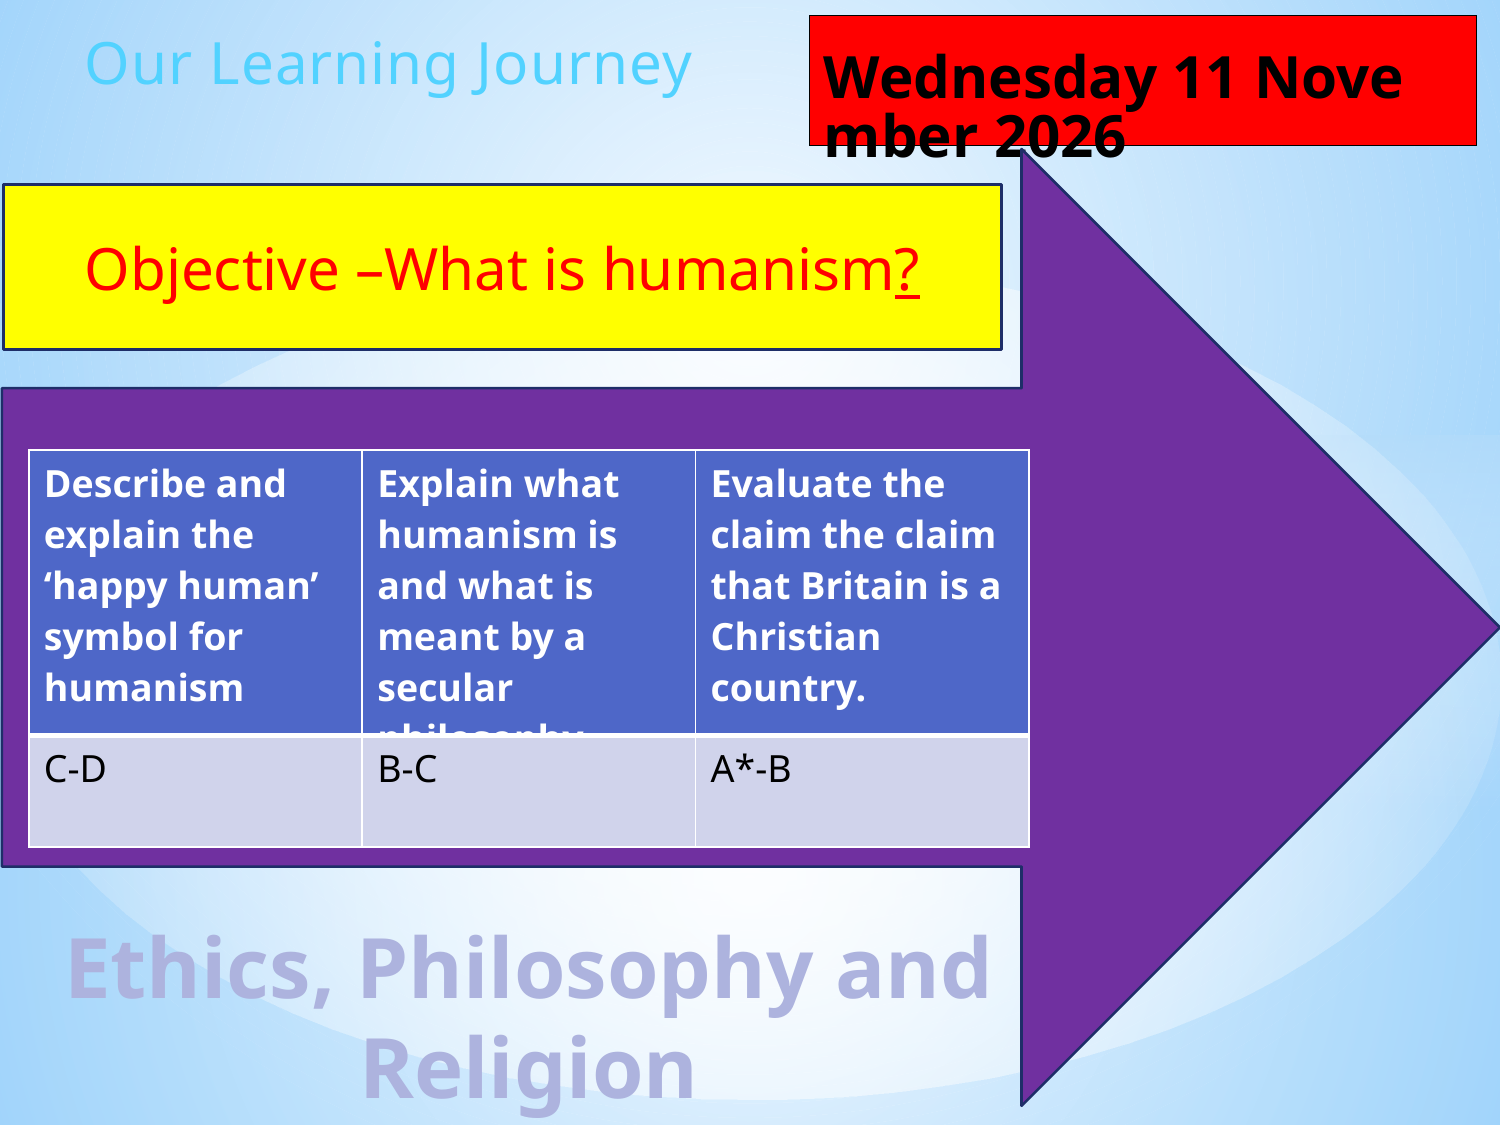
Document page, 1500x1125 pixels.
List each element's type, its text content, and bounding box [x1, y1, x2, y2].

table_cell B-C [363, 738, 695, 846]
table_header Evaluate the claim the claim that Britain is a Christian country. [696, 451, 1028, 733]
text_box Our Learning Journey [1, 19, 776, 105]
table_cell C-D [30, 738, 361, 846]
table_header Explain what humanism is and what is meant by a secular philosophy [363, 451, 695, 733]
text_box Objective –What is humanism? [2, 183, 1003, 351]
text_box [0, 147, 1500, 1072]
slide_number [809, 15, 1477, 146]
table_cell A*-B [696, 738, 1028, 846]
table_header Describe and explain the ‘happy human’ symbol for humanism [30, 451, 361, 733]
text_box Ethics, Philosophy and Religion [0, 907, 1058, 1123]
